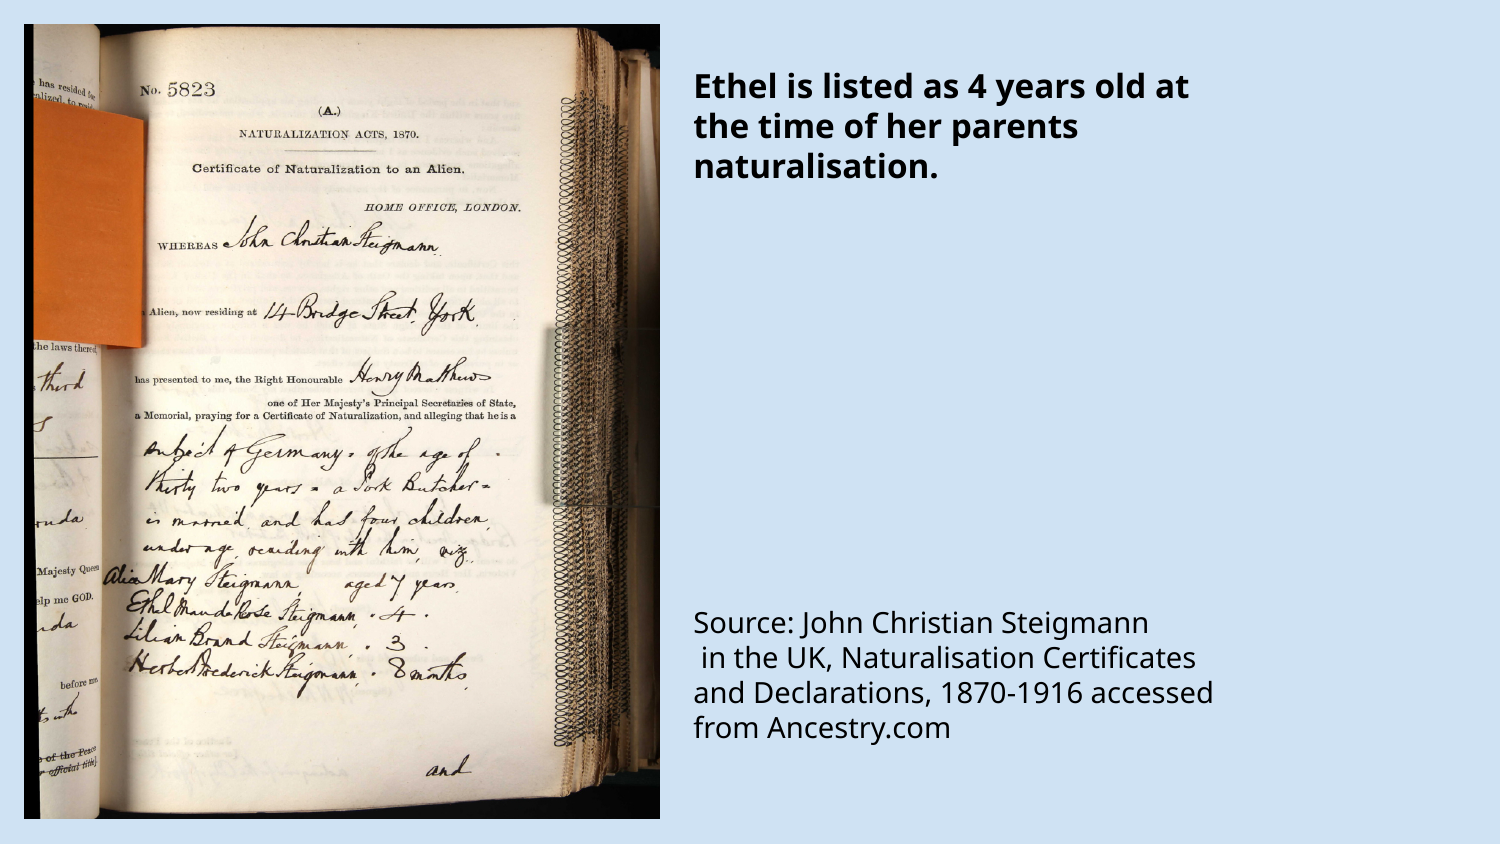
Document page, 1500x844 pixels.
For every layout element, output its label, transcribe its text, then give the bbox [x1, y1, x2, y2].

text_box Ethel is listed as 4 years old at the time of her parents naturalisation. Source: John Christian Steigmann in the UK, Naturalisation Certificates and Declarations, 1870-1916 accessed from Ancestry.com [678, 50, 1252, 795]
picture [24, 24, 660, 819]
